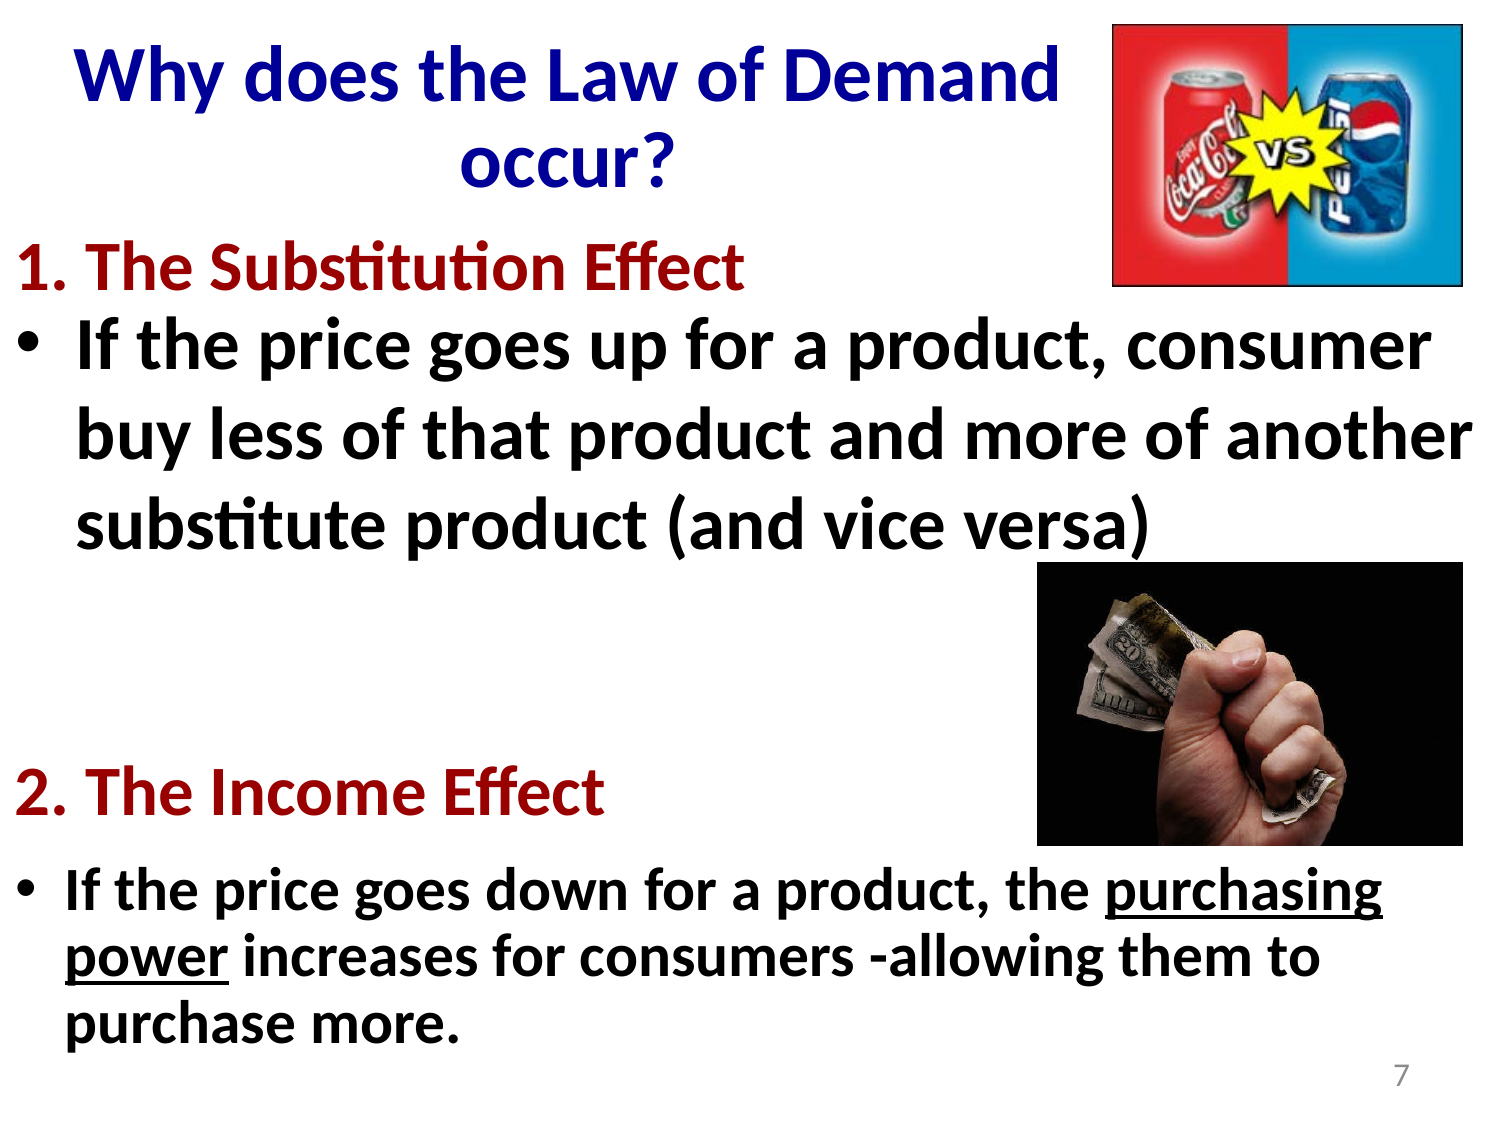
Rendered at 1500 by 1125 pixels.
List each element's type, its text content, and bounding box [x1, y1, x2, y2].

slide_number 7 [1074, 1042, 1425, 1103]
text_box 1. The Substitution Effect [0, 212, 1300, 313]
list If the price goes down for a product, the purchasing power increases for consumers -allowing them to purchase more. [0, 849, 1500, 1065]
text_box 2. The Income Effect [0, 737, 750, 838]
title Why does the Law of Demand occur? [0, 24, 1111, 212]
list If the price goes up for a product, consumer buy less of that product and more of another substitute product (and vice versa) [0, 287, 1500, 596]
picture [1037, 562, 1463, 846]
picture [1112, 24, 1463, 288]
